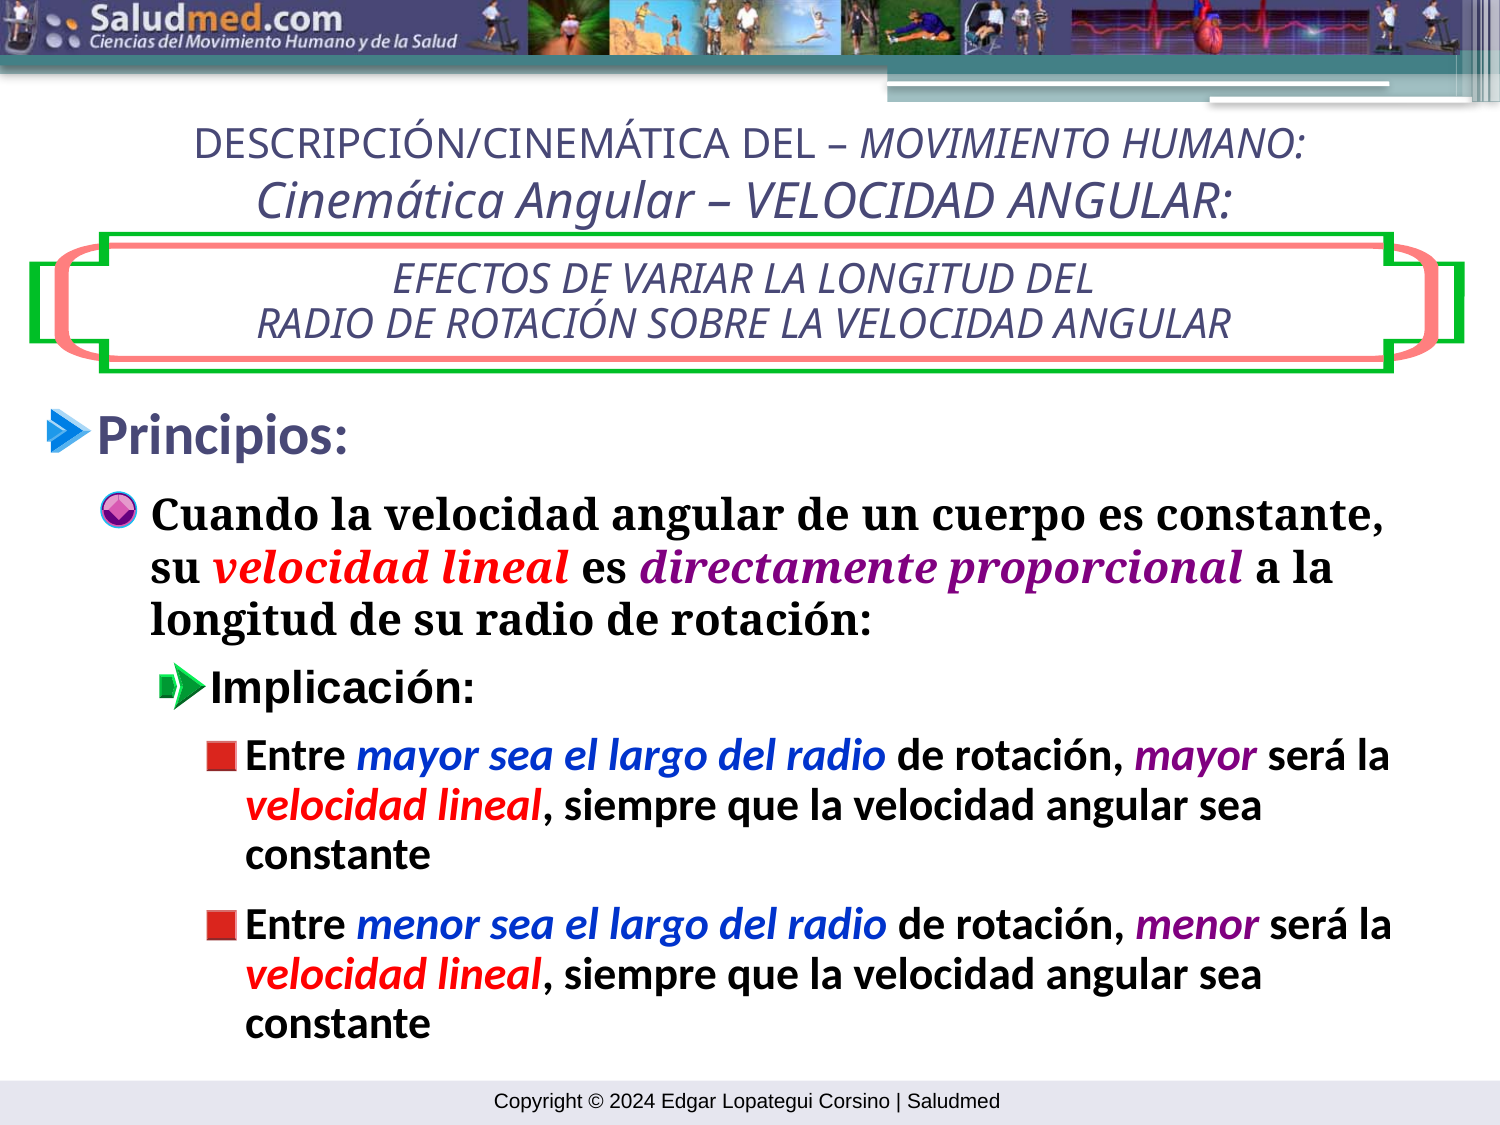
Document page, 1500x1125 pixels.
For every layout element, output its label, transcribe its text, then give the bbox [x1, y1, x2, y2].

picture [46, 408, 92, 453]
picture [0, 0, 1460, 55]
picture [159, 662, 207, 711]
picture [100, 491, 146, 537]
text_box Cuando la velocidad angular de un cuerpo es constante, su velocidad lineal es directamente proporcional a la longitud de su radio de rotación: [135, 479, 1447, 652]
text_box Entre menor sea el largo del radio de rotación, menor será la velocidad lineal, siempre que la velocidad angular sea constante [230, 893, 1423, 1057]
picture [206, 740, 237, 772]
picture [29, 231, 1465, 374]
text_box Principios: [82, 397, 1447, 475]
text_box Implicación: [195, 657, 1471, 722]
text_box DESCRIPCIÓN/CINEMÁTICA DEL – MOVIMIENTO HUMANO: Cinemática Angular – VELOCIDAD ANGULAR: [0, 101, 1500, 244]
picture [206, 909, 237, 941]
text_box Entre mayor sea el largo del radio de rotación, mayor será la velocidad lineal, siempre que la velocidad angular sea constante [230, 723, 1423, 887]
